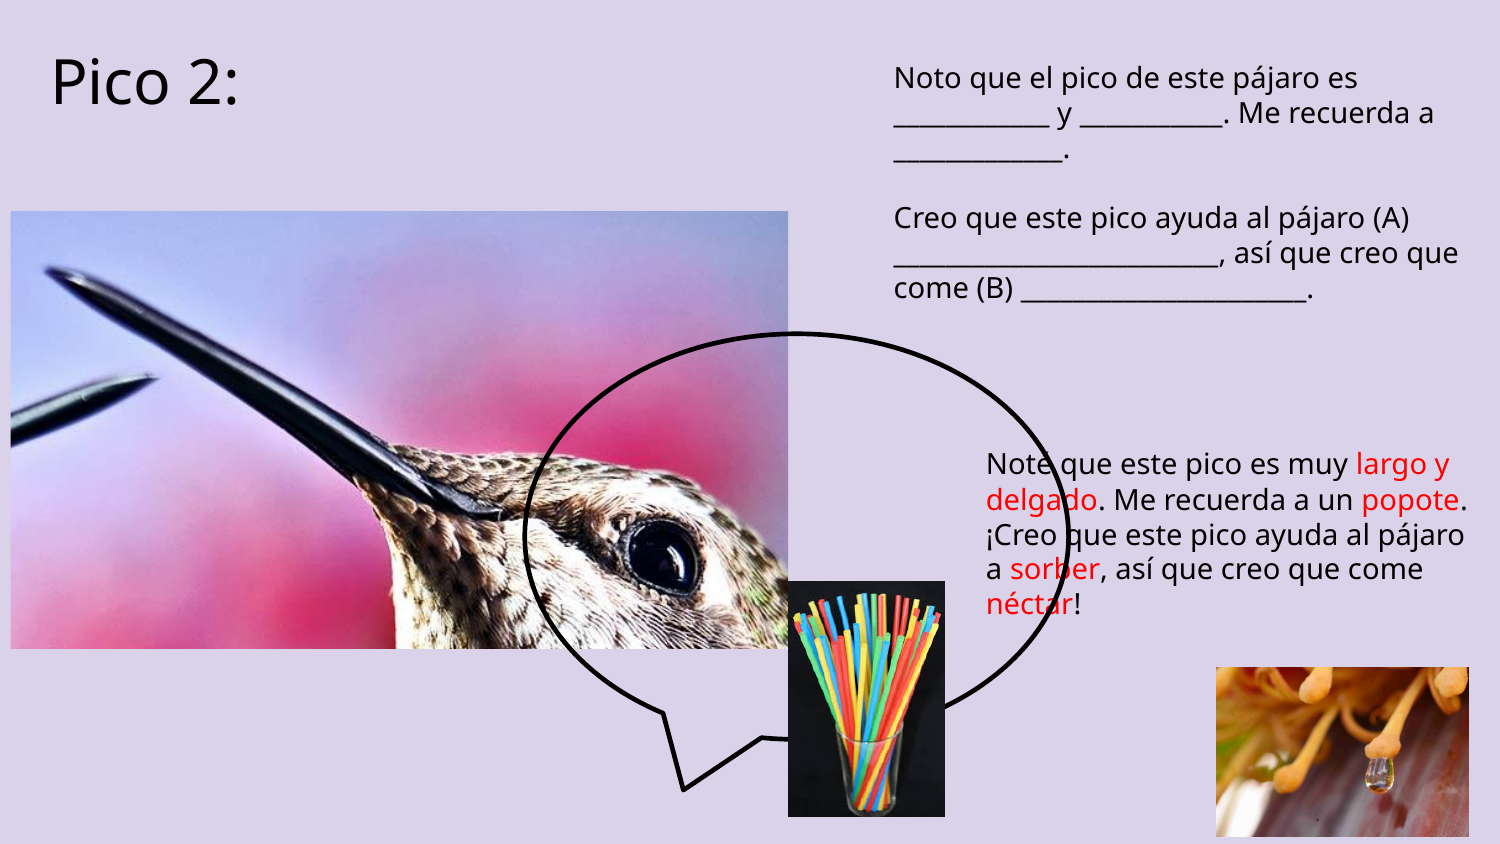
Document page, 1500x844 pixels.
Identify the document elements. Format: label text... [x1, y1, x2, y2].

text_box [578, 658, 782, 791]
picture [10, 210, 946, 818]
text_box Pico 2: [35, 27, 764, 113]
text_box [793, 333, 1069, 704]
text_box Noté que este pico es muy largo y delgado. Me recuerda a un popote. ¡Creo que este pico ayuda al pájaro a sorber, así que creo que come néctar! [1007, 430, 1500, 667]
text_box Noto que el pico de este pájaro es ____________ y ​​___________. Me recuerda a _____________. Creo que este pico ayuda al pájaro (A) _________________________, así que creo que come (B) ______________________. [878, 44, 1500, 363]
picture [1215, 667, 1469, 837]
